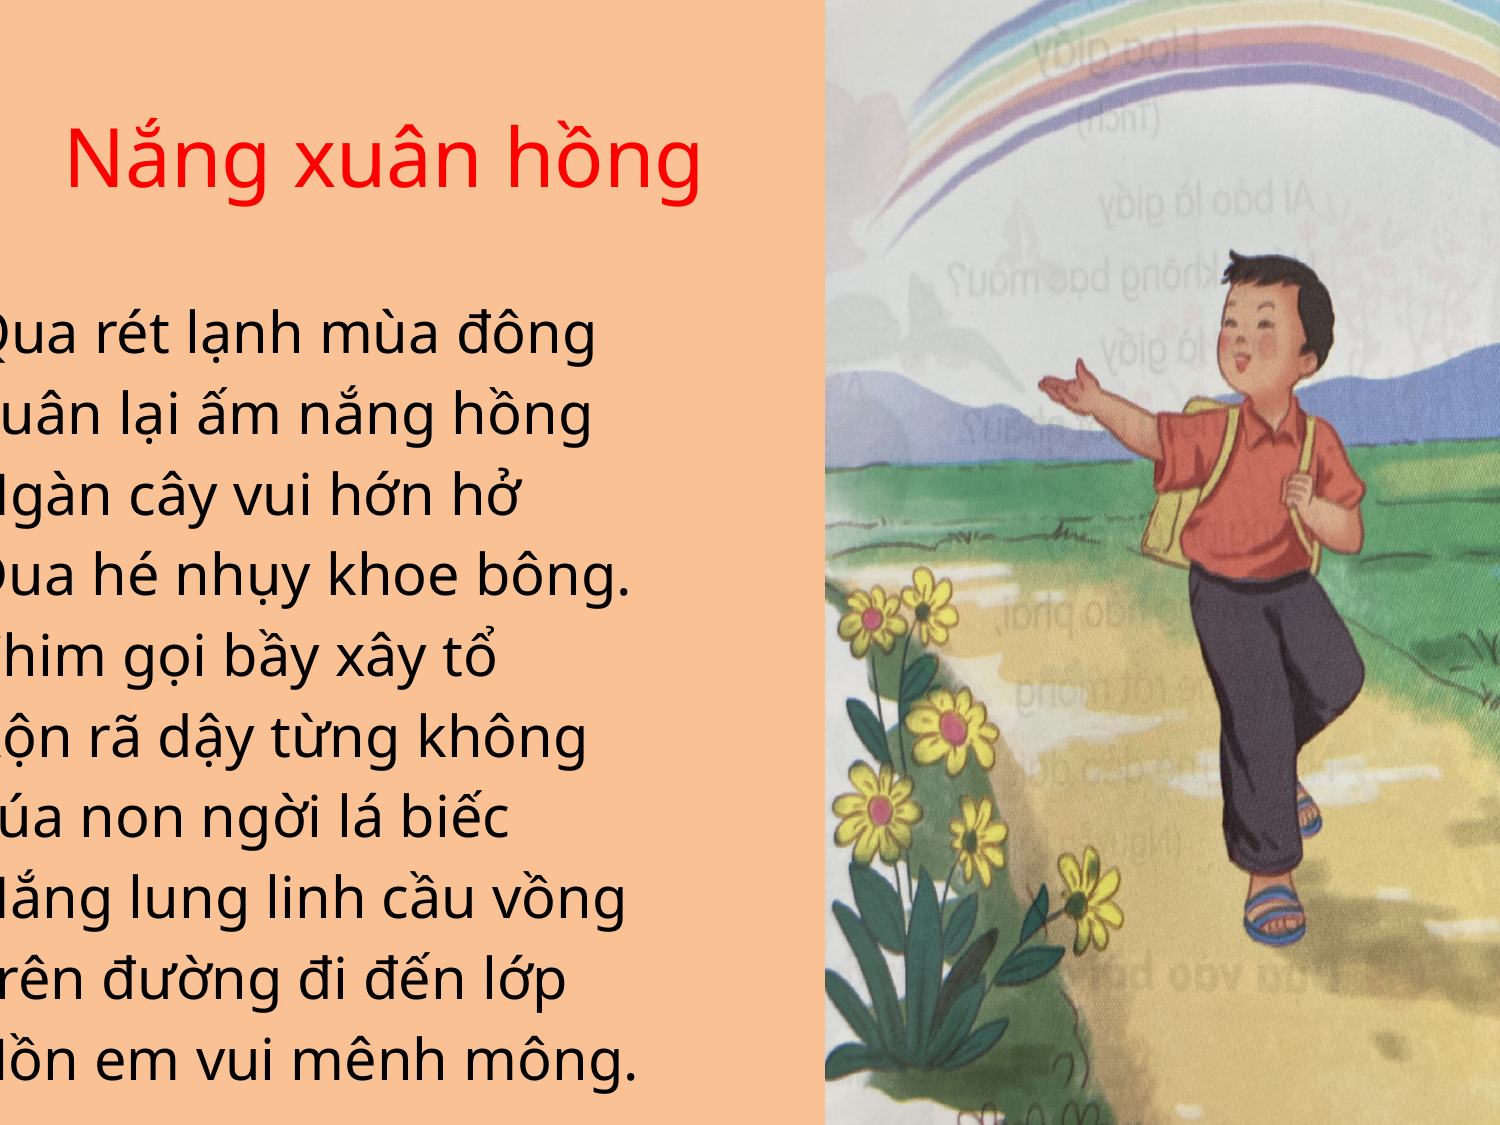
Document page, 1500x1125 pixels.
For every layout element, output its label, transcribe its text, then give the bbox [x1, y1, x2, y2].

picture [824, 0, 1500, 1125]
text_box Nắng xuân hồng Qua rét lạnh mùa đông Xuân lại ấm nắng hồng Ngàn cây vui hớn hở Đua hé nhụy khoe bông. Chim gọi bầy xây tổ Rộn rã dậy từng không Lúa non ngời lá biếc Nắng lung linh cầu vồng Trên đường đi đến lớp Hồn em vui mênh mông. [0, 19, 788, 1120]
